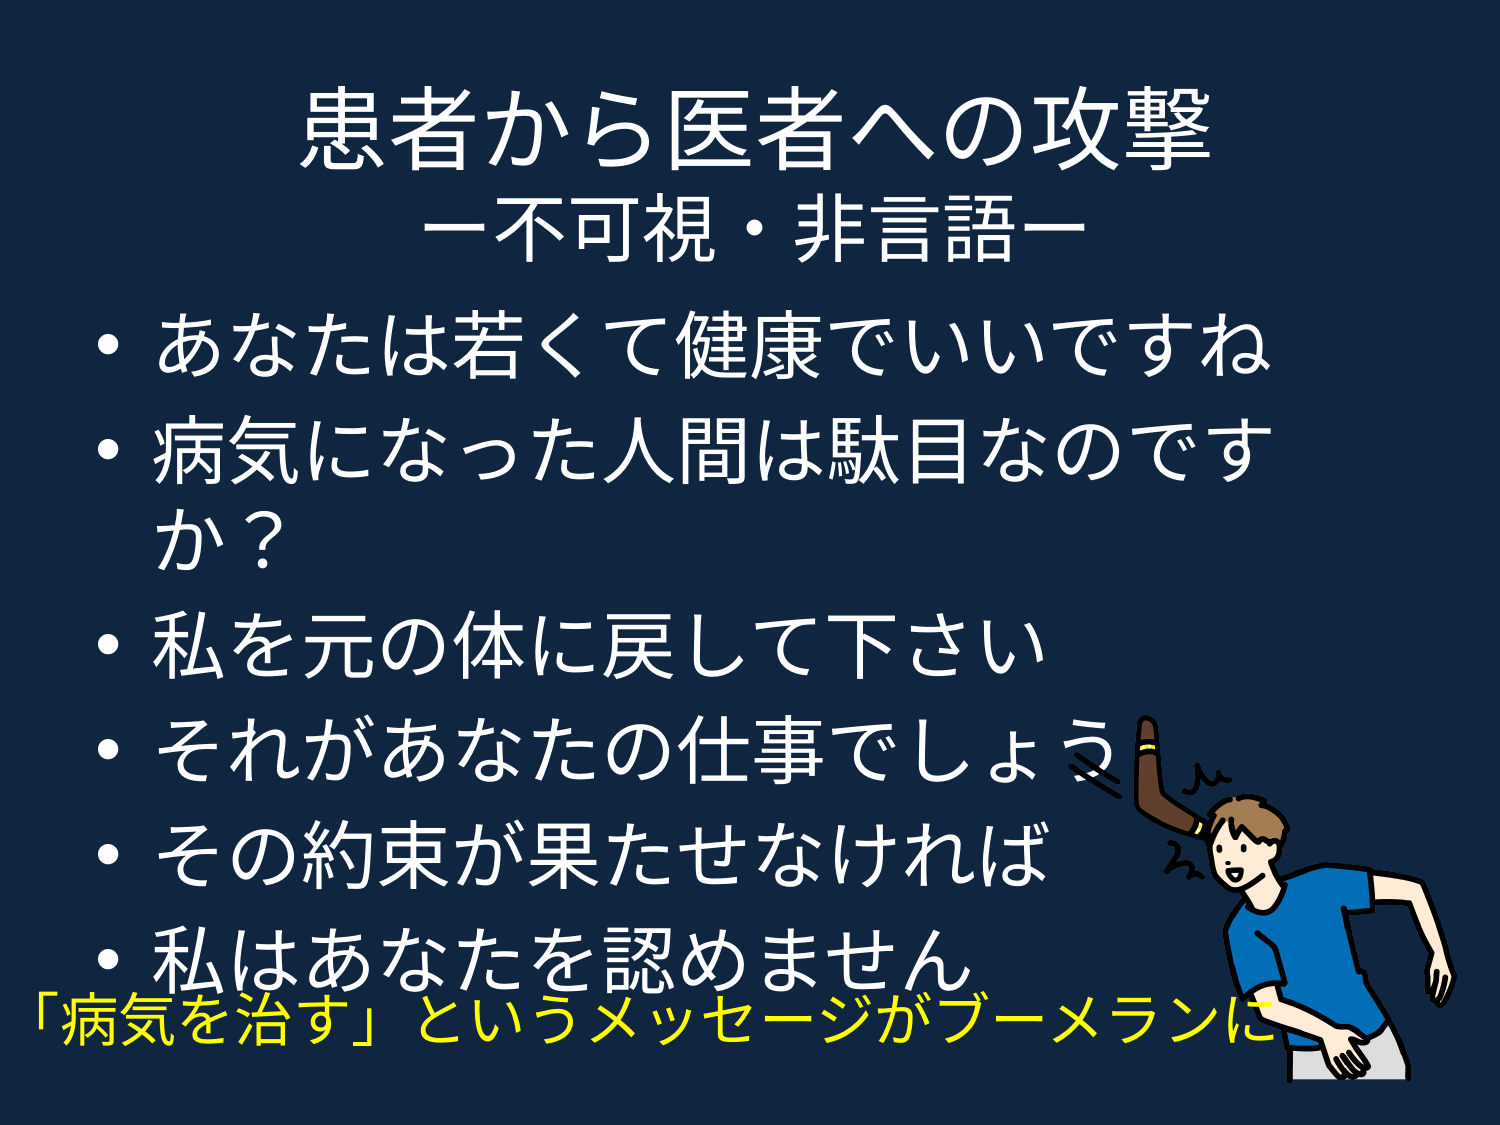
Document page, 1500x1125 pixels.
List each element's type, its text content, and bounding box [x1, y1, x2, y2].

picture [1068, 715, 1457, 1083]
text_box 「病気を治す」というメッセージがブーメランに [0, 975, 1063, 1061]
list あなたは若くて健康でいいですね 病気になった人間は駄目なのですか？ 私を元の体に戻して下さい それがあなたの仕事でしょう その約束が果たせなければ 私はあなたを認めません [80, 290, 1431, 969]
title 患者から医者への攻撃 ー不可視・非言語ー [80, 42, 1431, 290]
